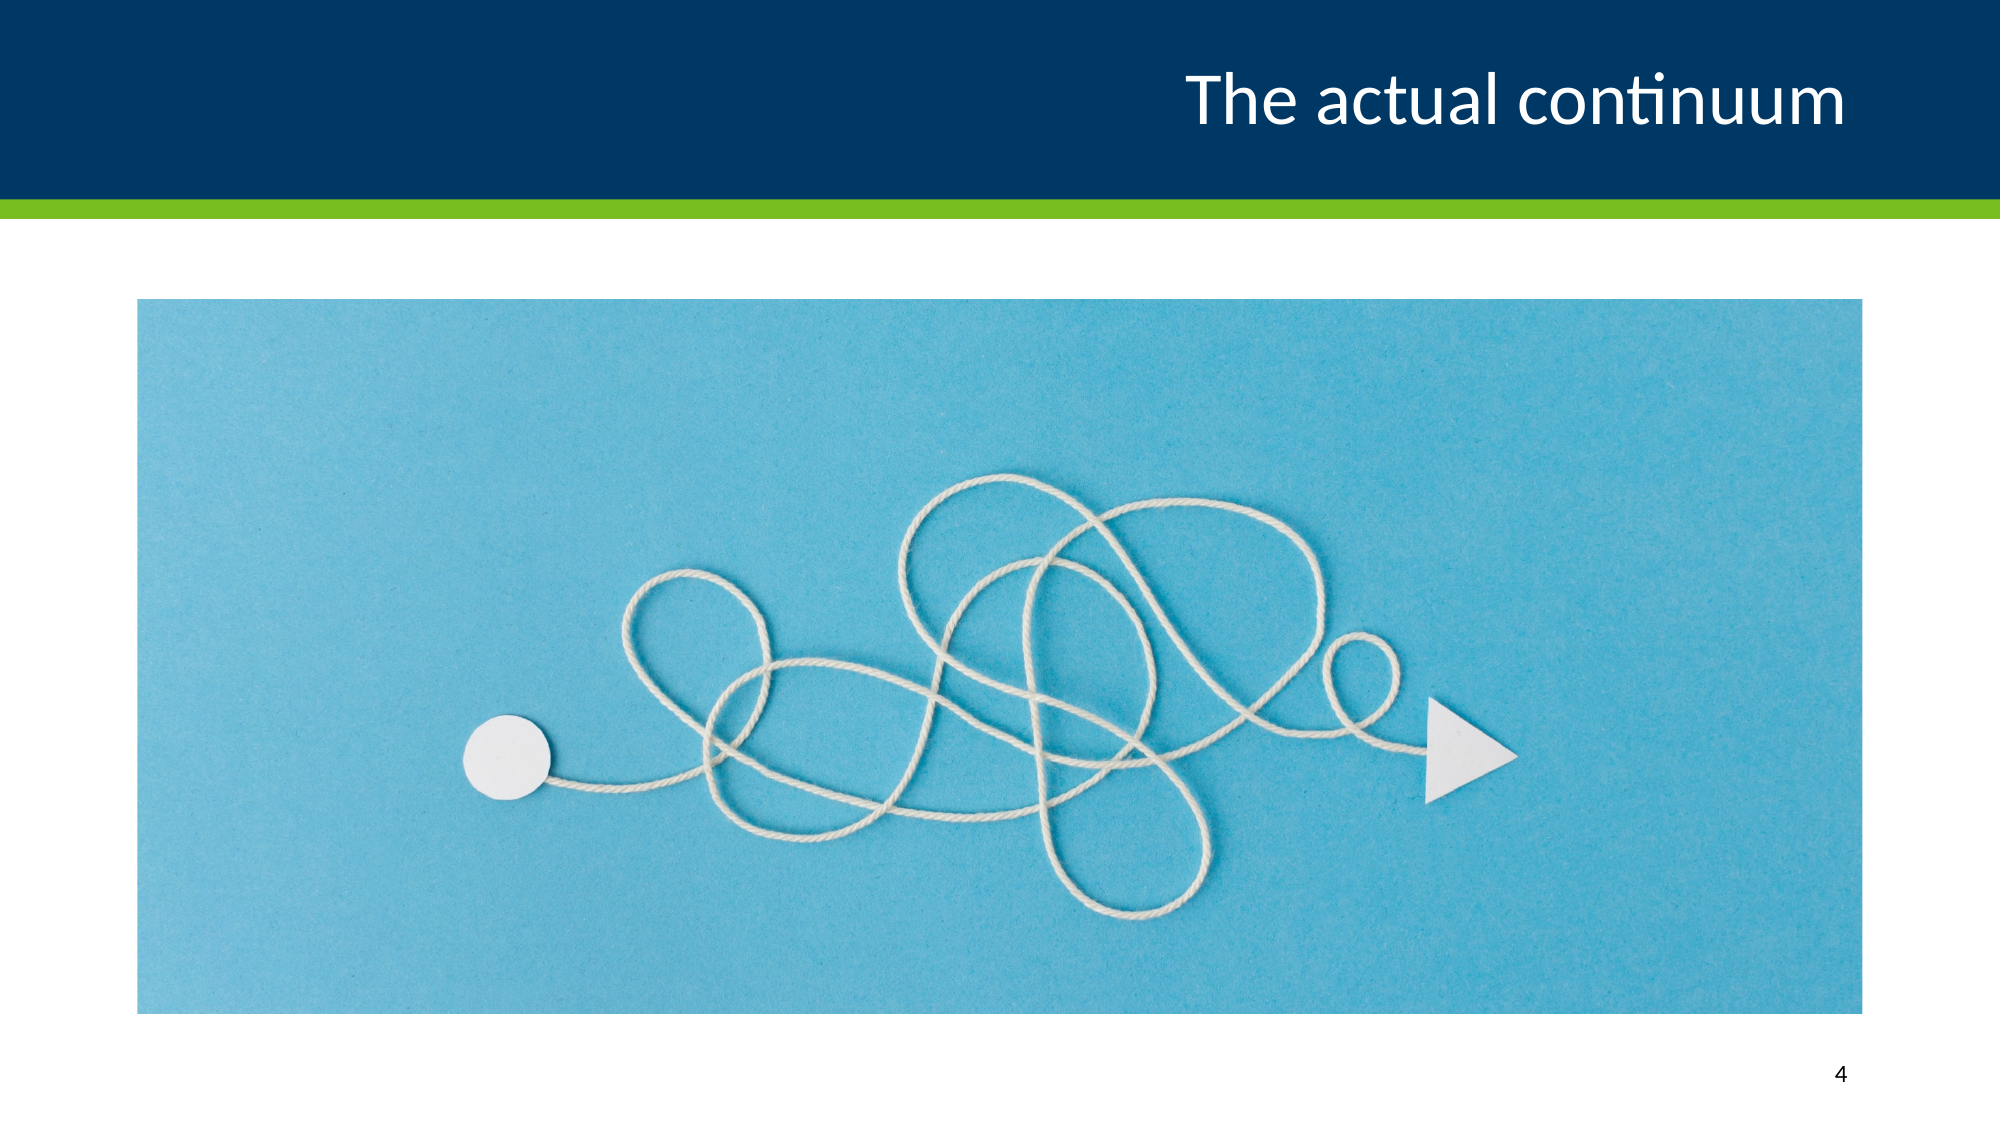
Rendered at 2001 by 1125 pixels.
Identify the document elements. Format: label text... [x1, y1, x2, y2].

picture [137, 299, 1863, 1014]
slide_number 4 [1622, 1042, 1863, 1103]
title The actual continuum [137, 24, 1863, 175]
